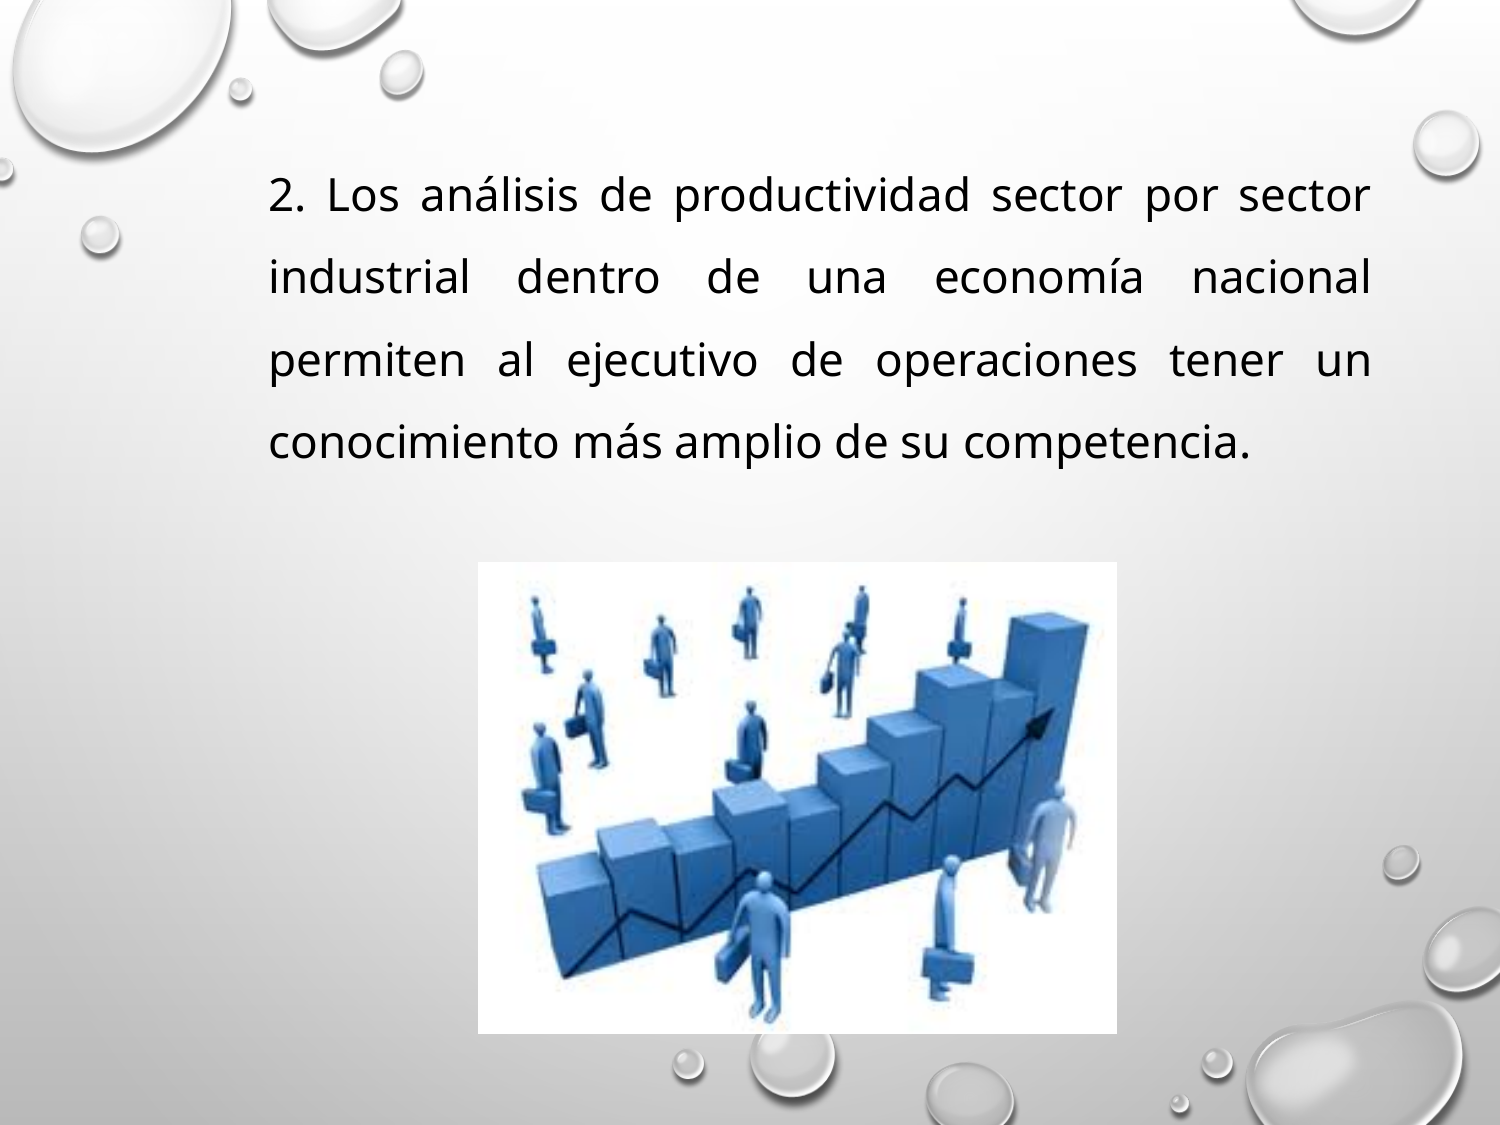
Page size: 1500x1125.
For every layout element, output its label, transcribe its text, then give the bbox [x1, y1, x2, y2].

picture [0, 0, 1500, 1125]
text_box 2. Los análisis de productividad sector por sector industrial dentro de una economía nacional permiten al ejecutivo de operaciones tener un conocimiento más amplio de su competencia. [253, 130, 1388, 476]
